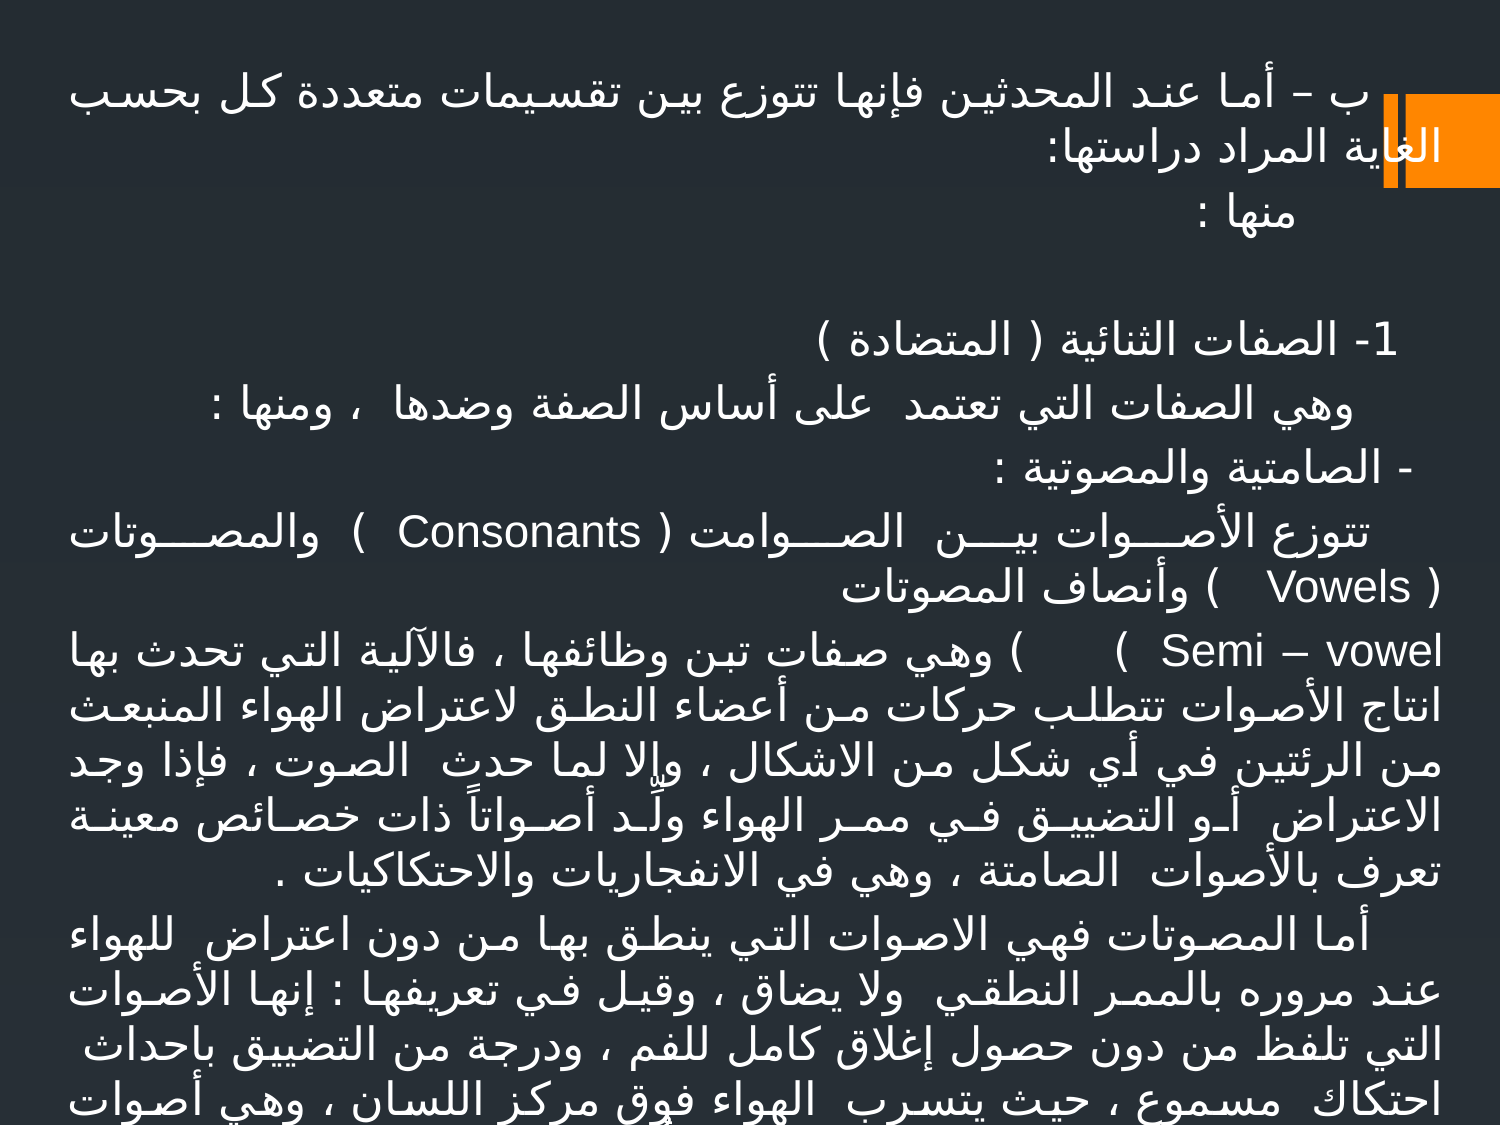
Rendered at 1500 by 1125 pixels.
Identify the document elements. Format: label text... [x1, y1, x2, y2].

subtitle ب – أما عند المحدثين فإنها تتوزع بين تقسيمات متعددة كل بحسب الغاية المراد دراستها: منها : 1- الصفات الثنائية ( المتضادة ) وهي الصفات التي تعتمد على أساس الصفة وضدها ، ومنها : - الصامتية والمصوتية : تتوزع الأصوات بين الصوامت ( Consonants ) والمصوتات ( Vowels ) وأنصاف المصوتات Semi – vowel ) ) وهي صفات تبن وظائفها ، فالآلية التي تحدث بها انتاج الأصوات تتطلب حركات من أعضاء النطق لاعتراض الهواء المنبعث من الرئتين في أي شكل من الاشكال ، والا لما حدث الصوت ، فإذا وجد الاعتراض أو التضييق في ممر الهواء ولِّد أصواتاً ذات خصائص معينة تعرف بالأصوات الصامتة ، وهي في الانفجاريات والاحتكاكيات . أما المصوتات فهي الاصوات التي ينطق بها من دون اعتراض للهواء عند مروره بالممر النطقي ولا يضاق ، وقيل في تعريفها : إنها الأصوات التي تلفظ من دون حصول إغلاق كامل للفم ، ودرجة من التضييق باحداث احتكاك مسموع ، حيث يتسرب الهواء فوق مركز اللسان ، وهي أصوات ( ـَـ ، ـِـ ، ــُ ، والألف ـًـ ، والياء ـٍـ ، والواو ـُُُـُ ) . [53, 54, 1459, 1083]
